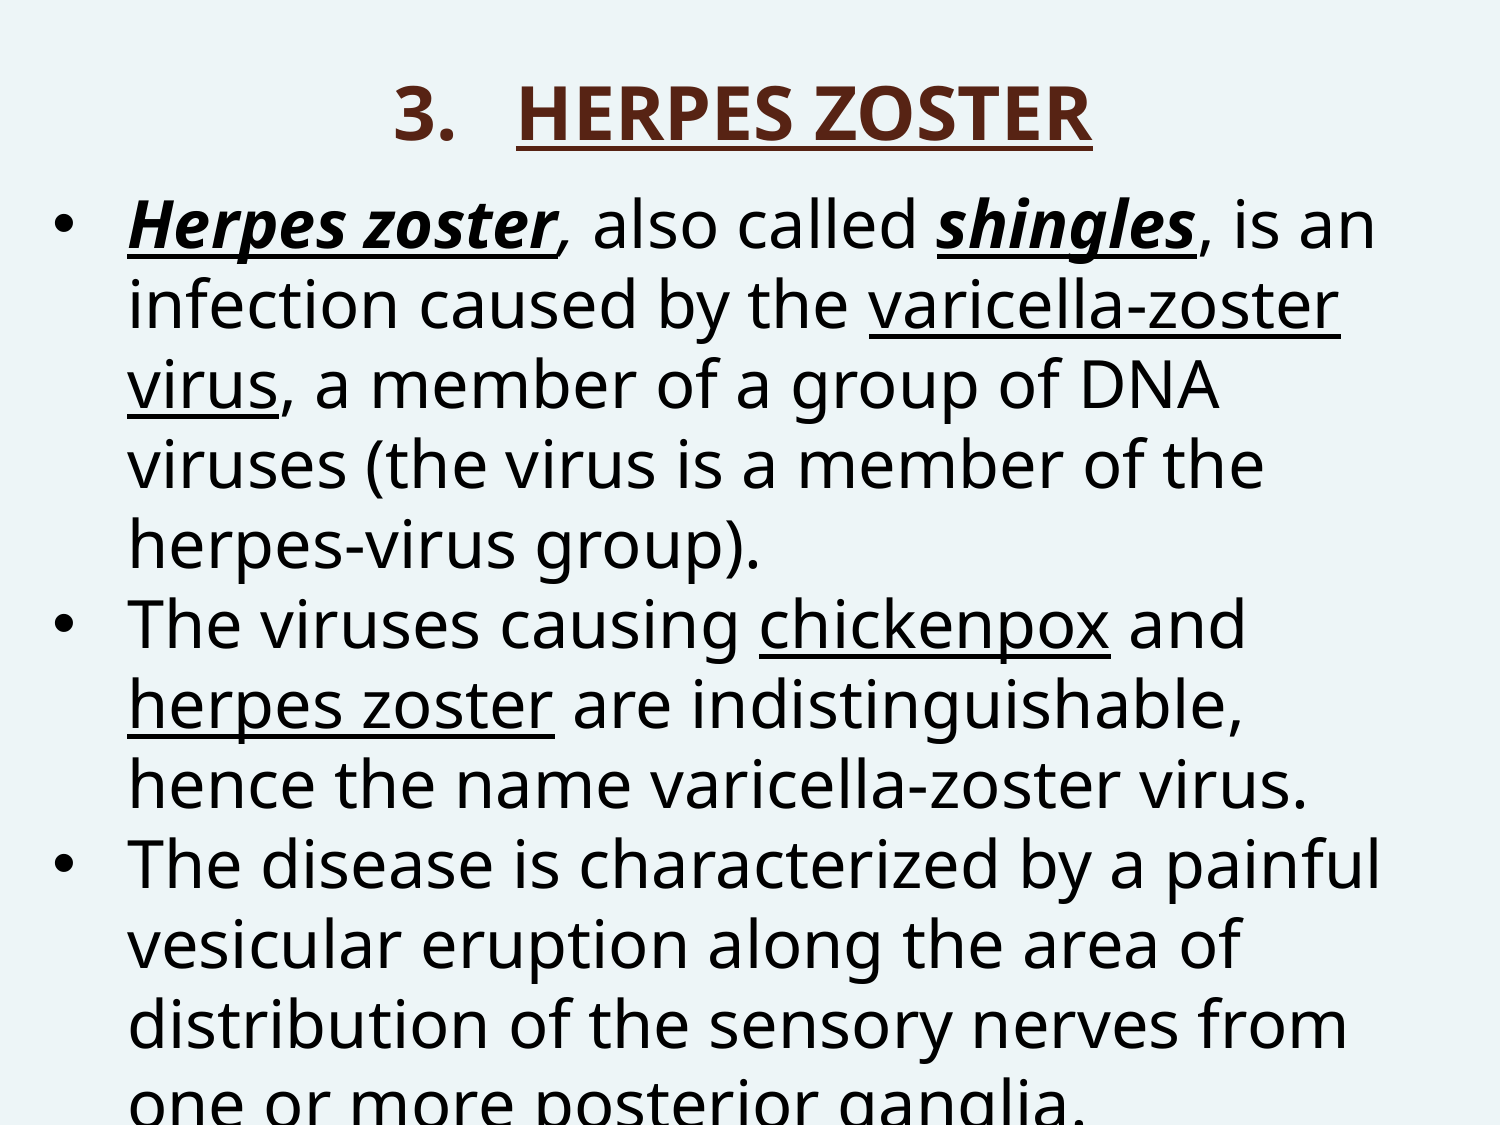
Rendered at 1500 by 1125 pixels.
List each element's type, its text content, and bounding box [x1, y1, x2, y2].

text_box Herpes zoster, also called shingles, is an infection caused by the varicella-zoster virus, a member of a group of DNA viruses (the virus is a member of the herpes-virus group). The viruses causing chickenpox and herpes zoster are indistinguishable, hence the name varicella-zoster virus. The disease is characterized by a painful vesicular eruption along the area of distribution of the sensory nerves from one or more posterior ganglia. [37, 174, 1463, 1125]
title HERPES ZOSTER [225, 45, 1263, 174]
